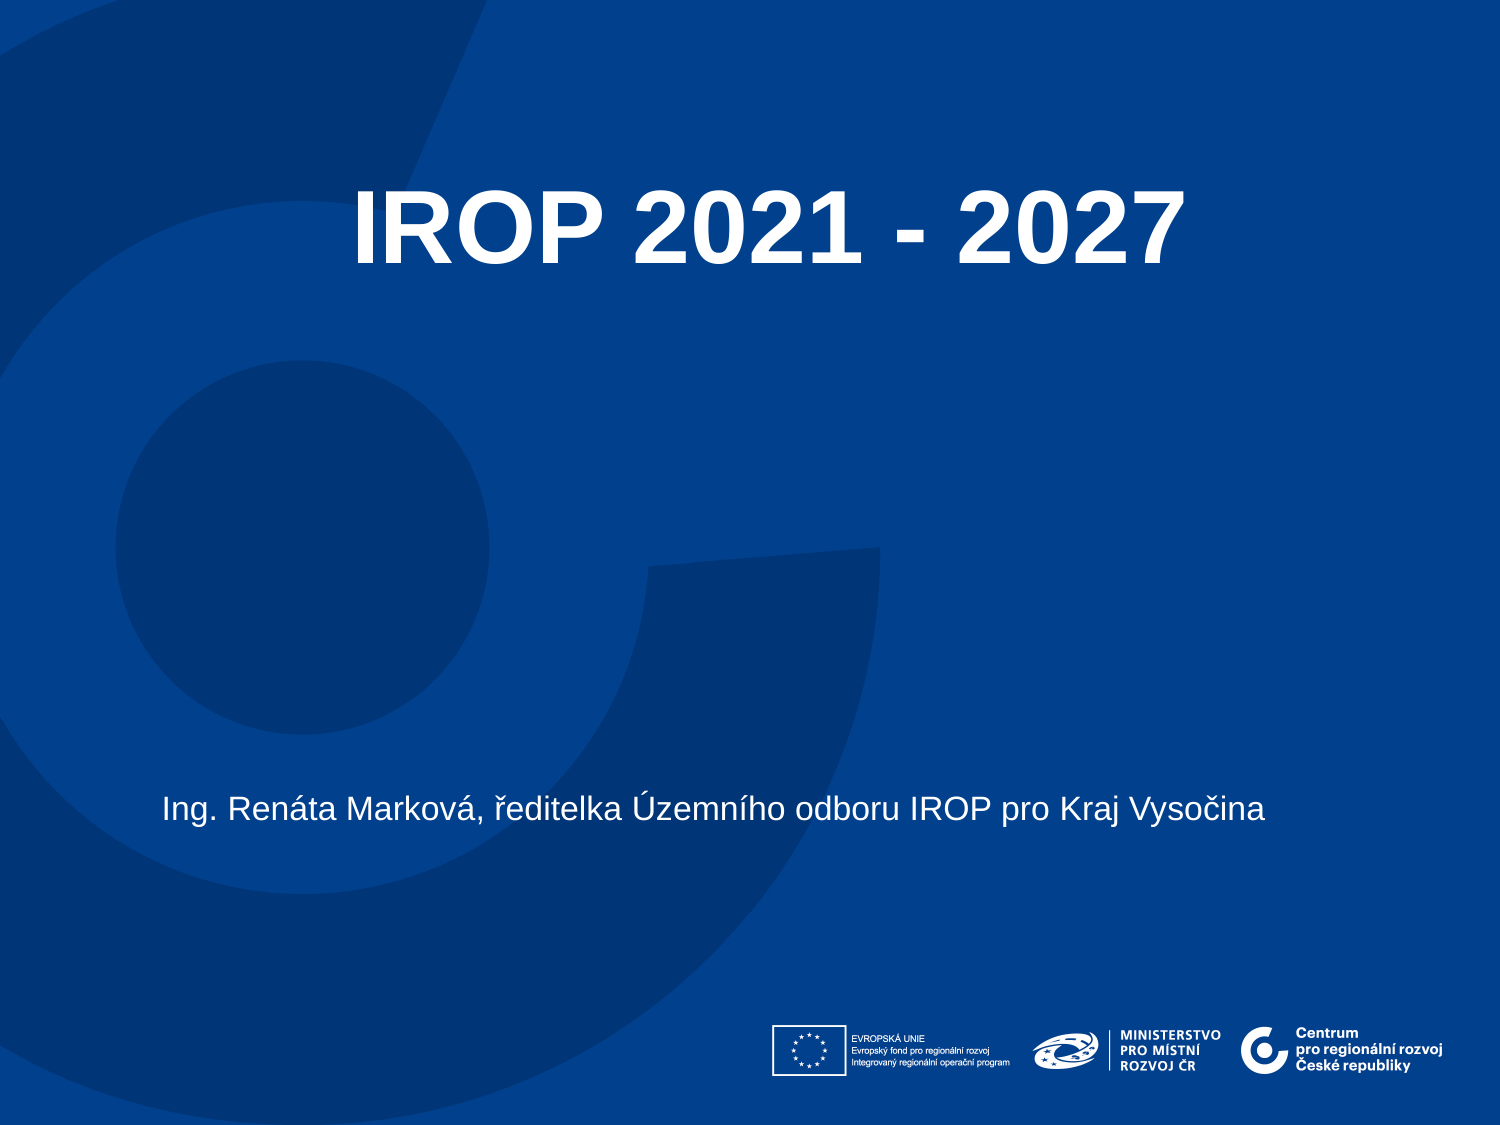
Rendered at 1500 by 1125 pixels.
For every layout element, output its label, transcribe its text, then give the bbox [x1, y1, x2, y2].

text_box Ing. Renáta Marková, ředitelka Územního odboru IROP pro Kraj Vysočina [146, 779, 1363, 869]
text_box IROP 2021 - 2027 [162, 152, 1379, 515]
picture [0, 0, 1500, 1125]
